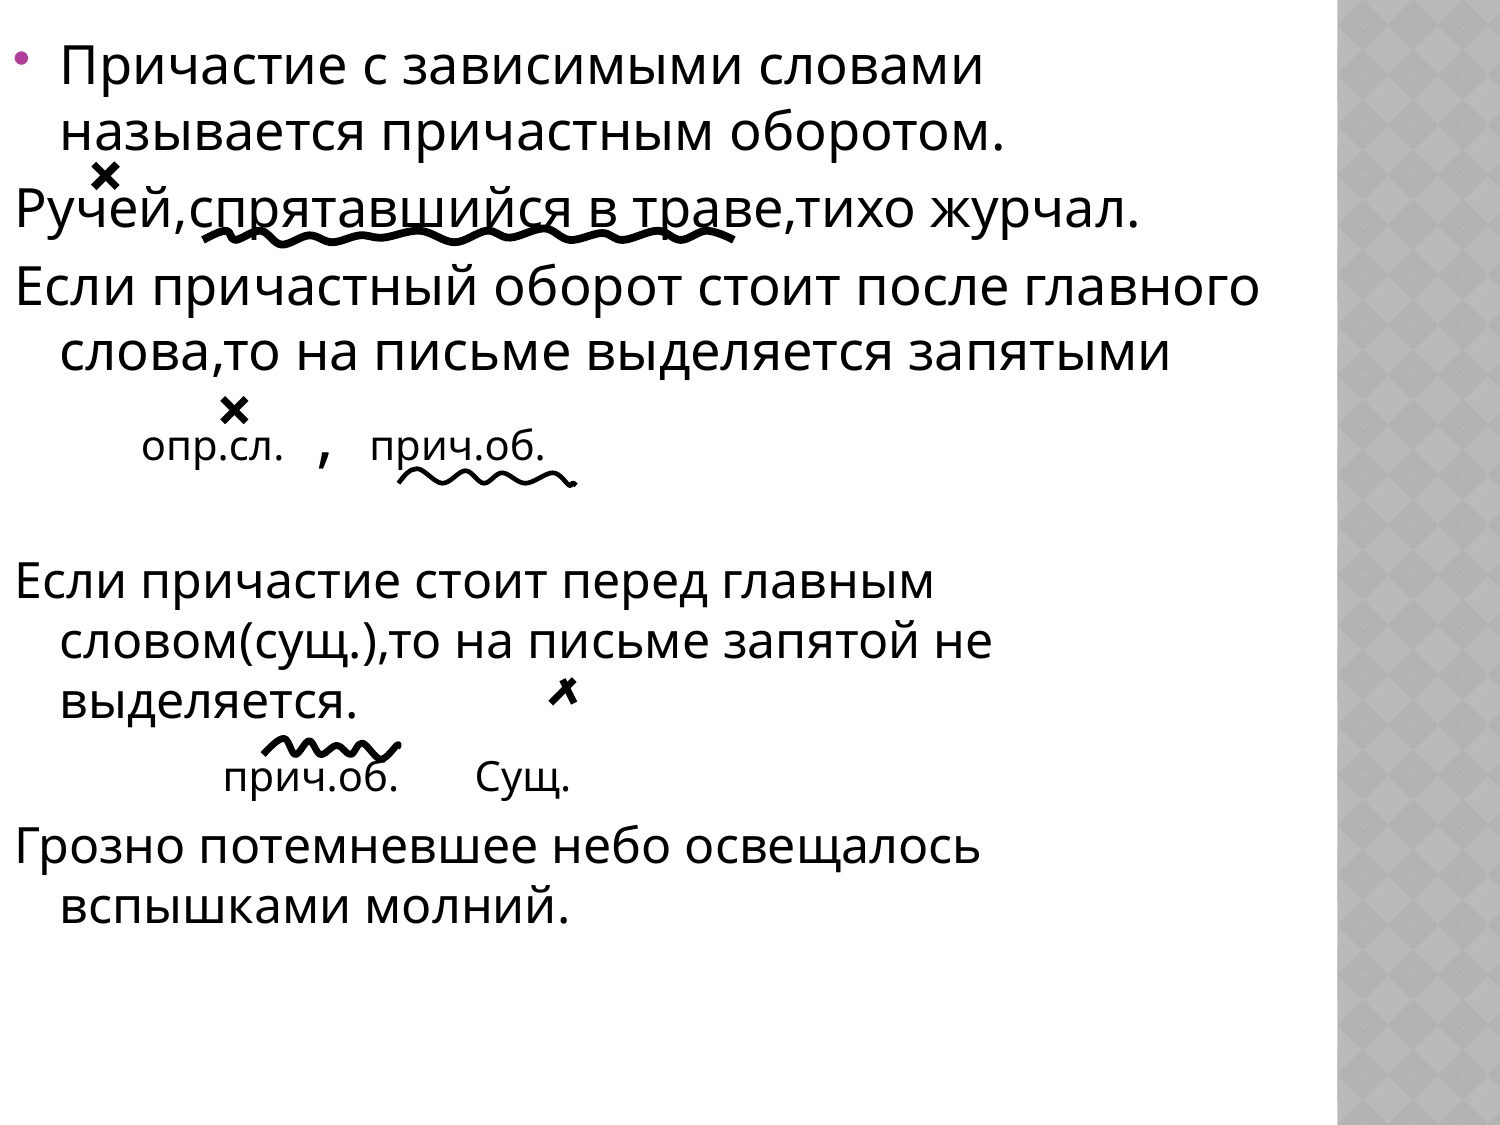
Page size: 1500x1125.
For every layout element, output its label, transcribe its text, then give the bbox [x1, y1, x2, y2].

text_box [202, 227, 735, 246]
text_box [262, 737, 400, 761]
list Причастие с зависимыми словами называется причастным оборотом. Ручей,спрятавшийся в траве,тихо журчал. Если причастный оборот стоит после главного слова,то на письме выделяется запятыми опр.сл. , прич.об. Если причастие стоит перед главным словом(сущ.),то на письме запятой не выделяется. прич.об. Сущ. Грозно потемневшее небо освещалось вспышками молний. [0, 23, 1301, 1090]
text_box [397, 467, 577, 487]
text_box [550, 679, 575, 704]
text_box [93, 163, 118, 188]
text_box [222, 398, 247, 423]
